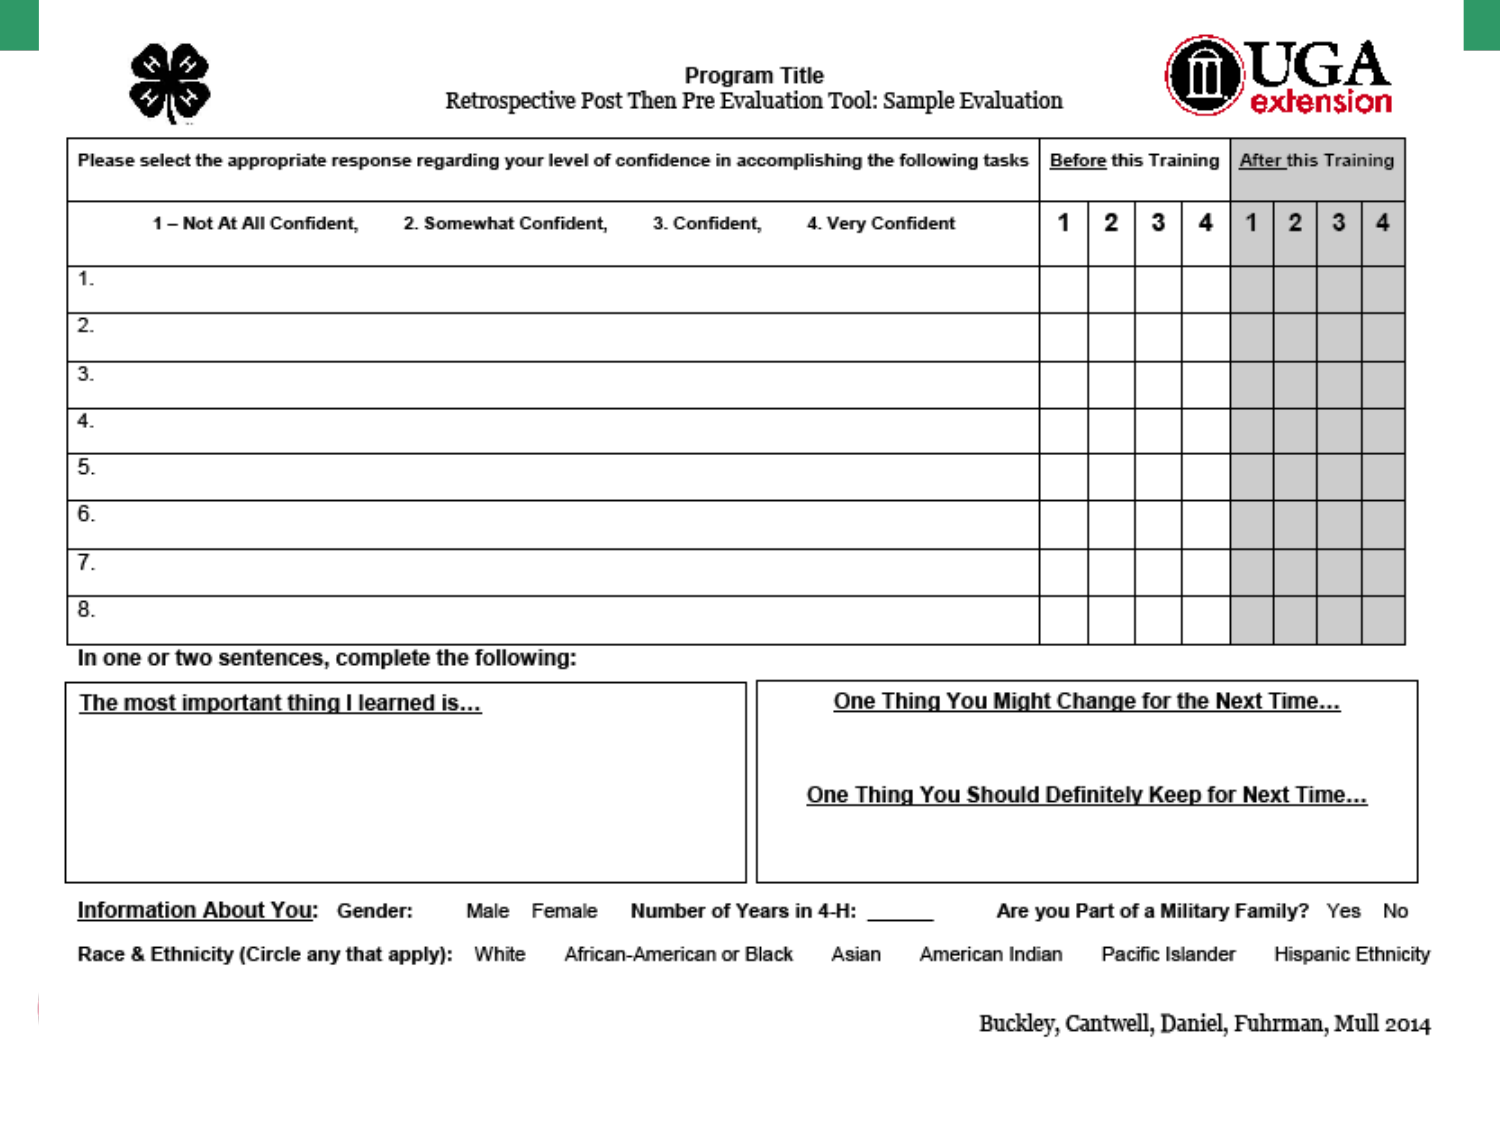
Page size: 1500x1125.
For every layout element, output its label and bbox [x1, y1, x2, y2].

text_box [38, 0, 1464, 1102]
